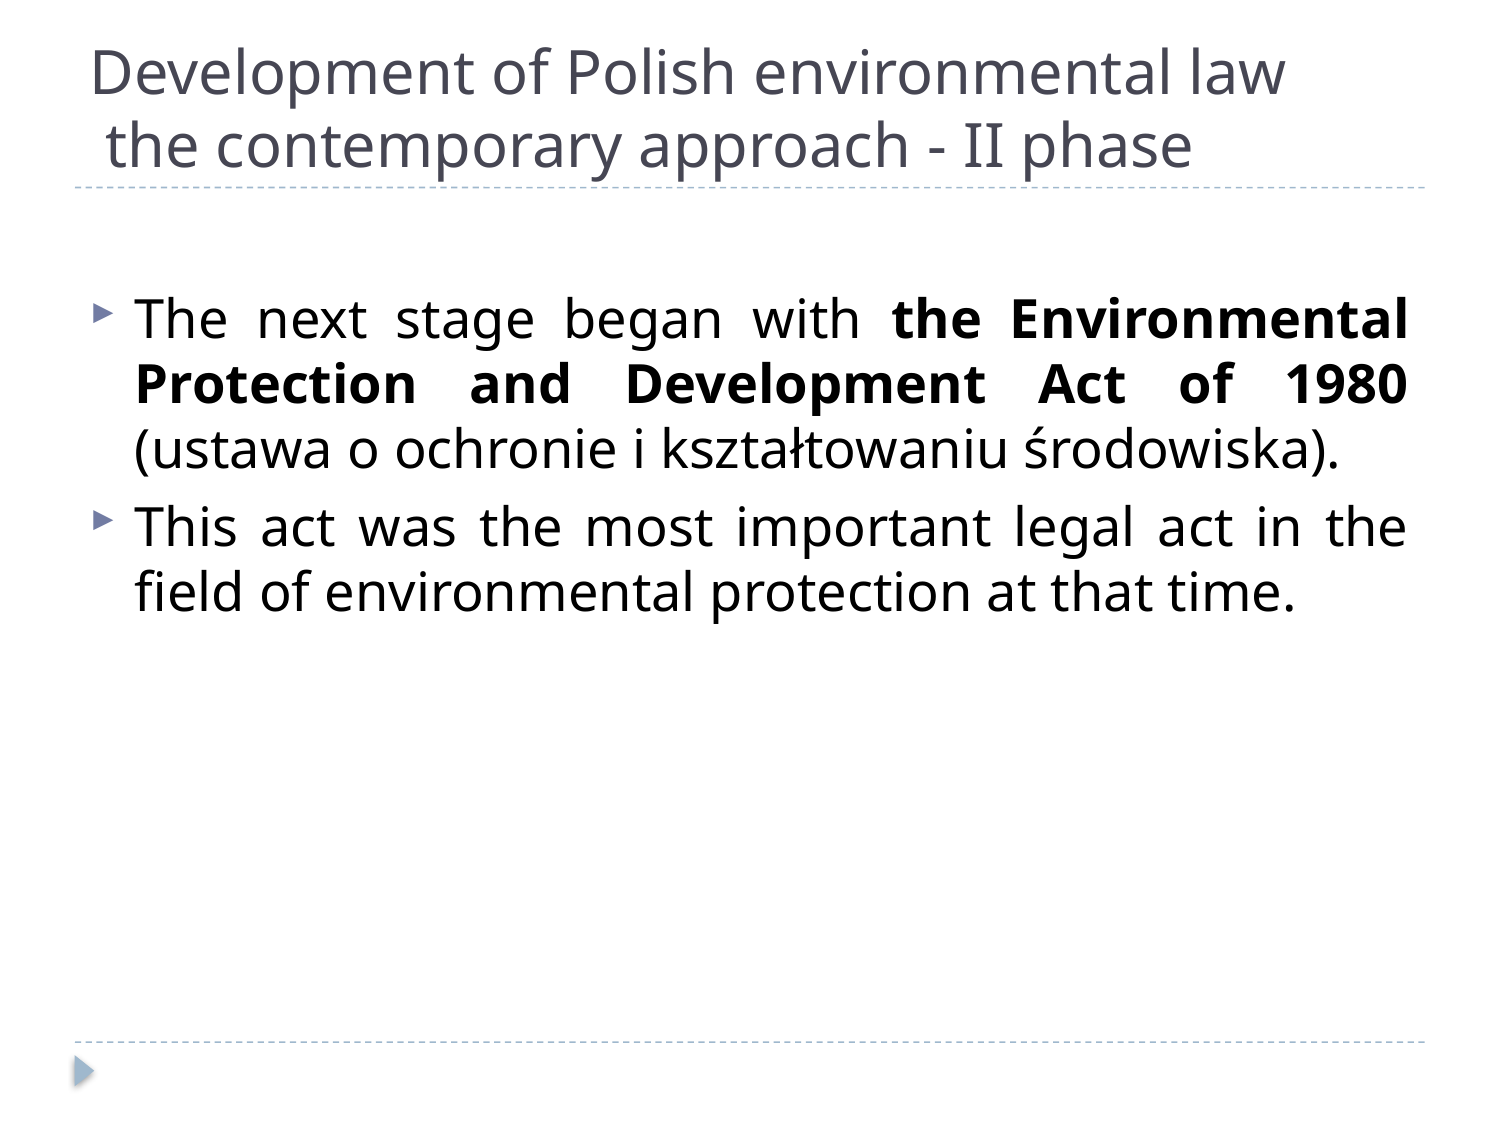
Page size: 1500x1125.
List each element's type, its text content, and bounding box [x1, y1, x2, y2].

title Development of Polish environmental law the contemporary approach - II phase [75, 24, 1425, 188]
list The next stage began with the Environmental Protection and Development Act of 1980 (ustawa o ochronie i kształtowaniu środowiska). This act was the most important legal act in the field of environmental protection at that time. [75, 200, 1425, 1010]
